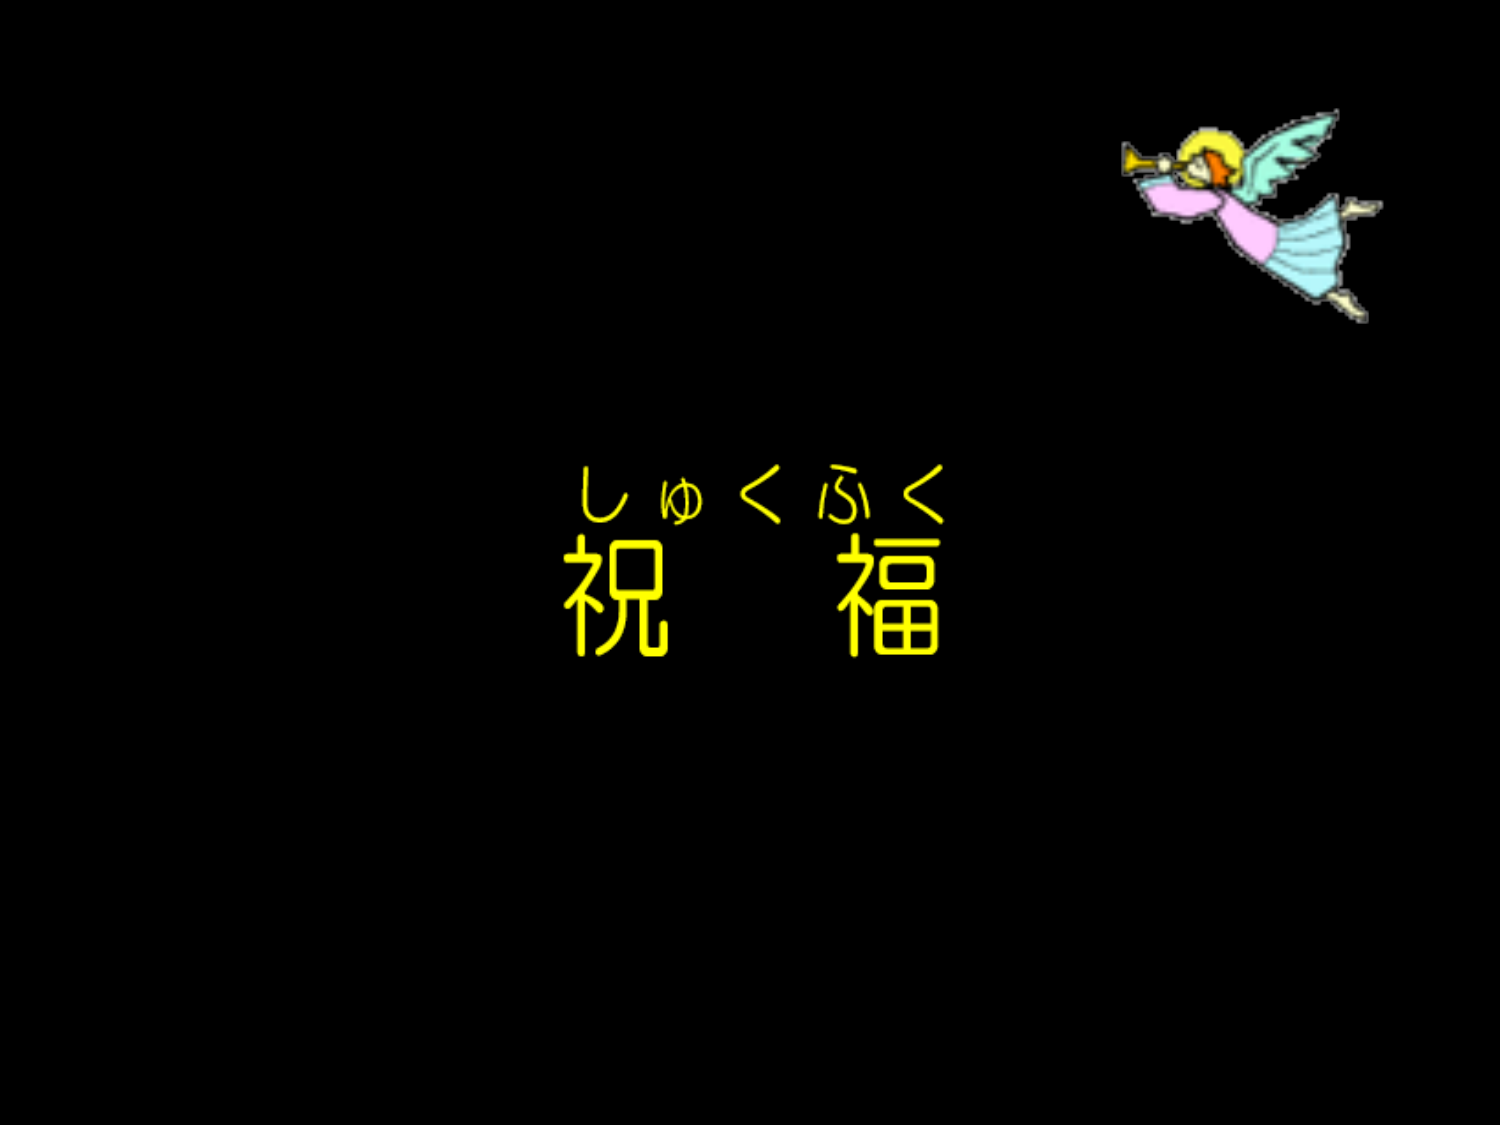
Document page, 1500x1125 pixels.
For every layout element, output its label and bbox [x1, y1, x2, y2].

picture [536, 0, 1500, 692]
